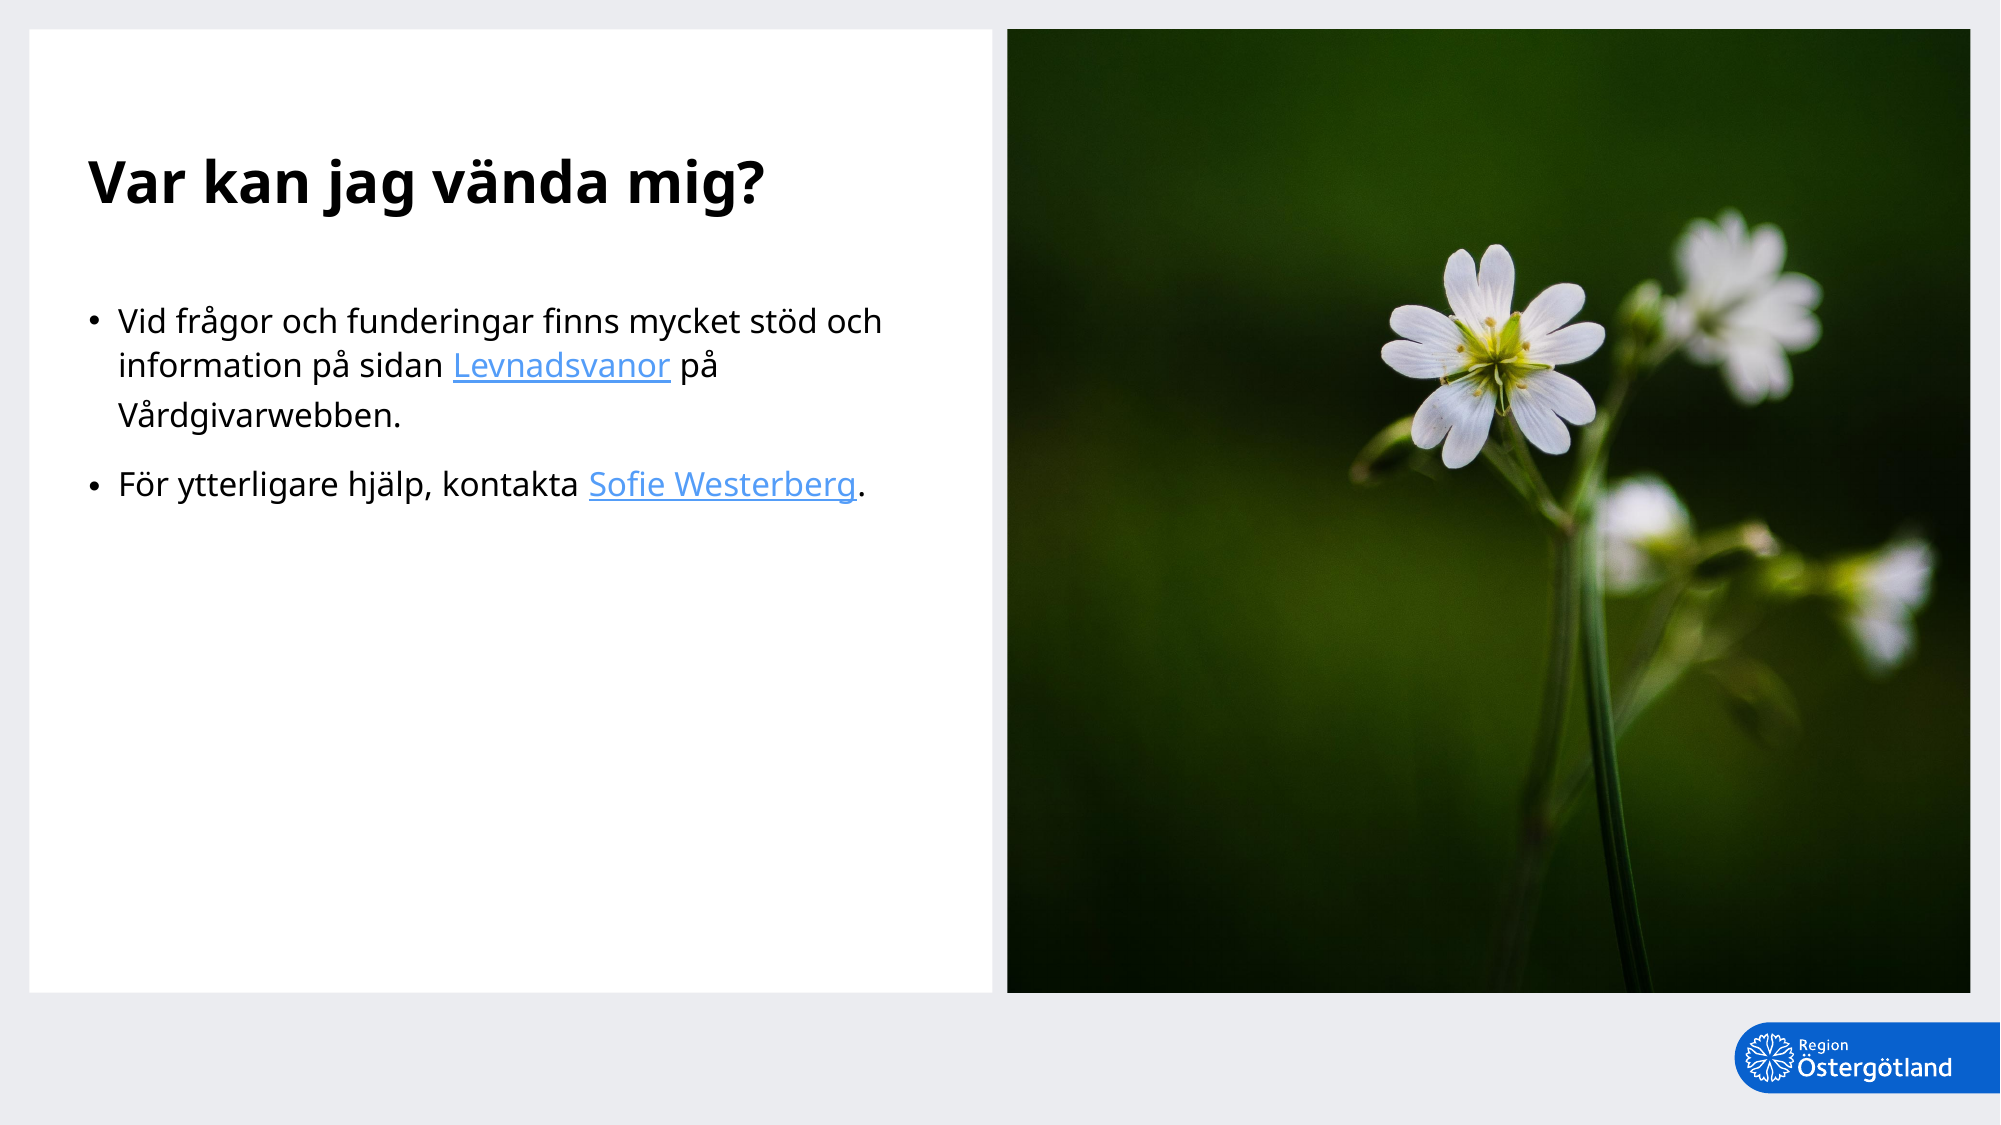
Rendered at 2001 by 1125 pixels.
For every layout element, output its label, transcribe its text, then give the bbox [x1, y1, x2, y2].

picture [1007, 29, 1971, 993]
list Vid frågor och funderingar finns mycket stöd och information på sidan Levnadsvanor på Vårdgivarwebben. För ytterligare hjälp, kontakta Sofie Westerberg. [88, 296, 934, 963]
title Var kan jag vända mig? [88, 60, 934, 217]
